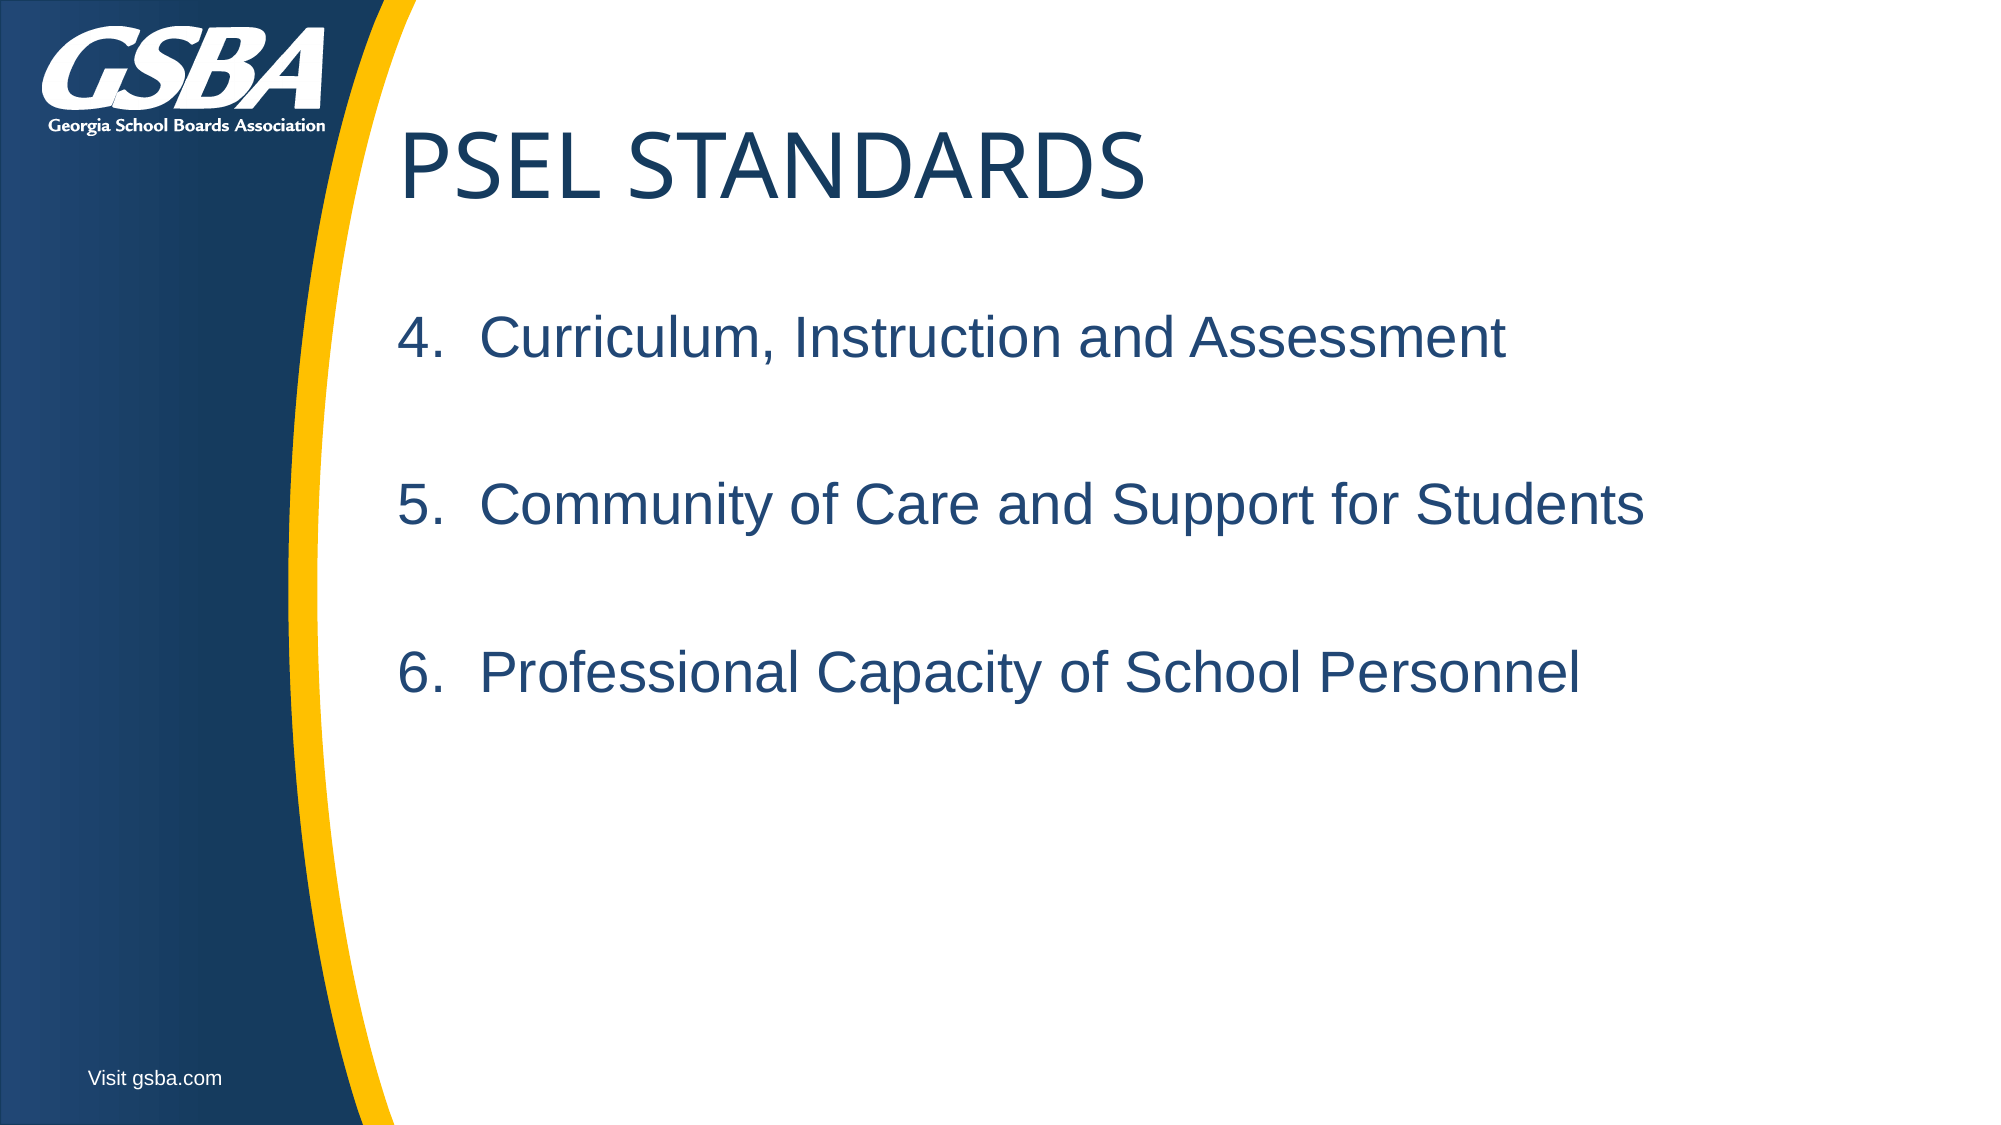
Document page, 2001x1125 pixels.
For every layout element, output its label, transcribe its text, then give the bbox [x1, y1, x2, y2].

picture [42, 26, 331, 136]
title PSEL STANDARDS [382, 59, 1940, 278]
list 4. Curriculum, Instruction and Assessment 5. Community of Care and Support for Students 6. Professional Capacity of School Personnel [382, 299, 1940, 1014]
